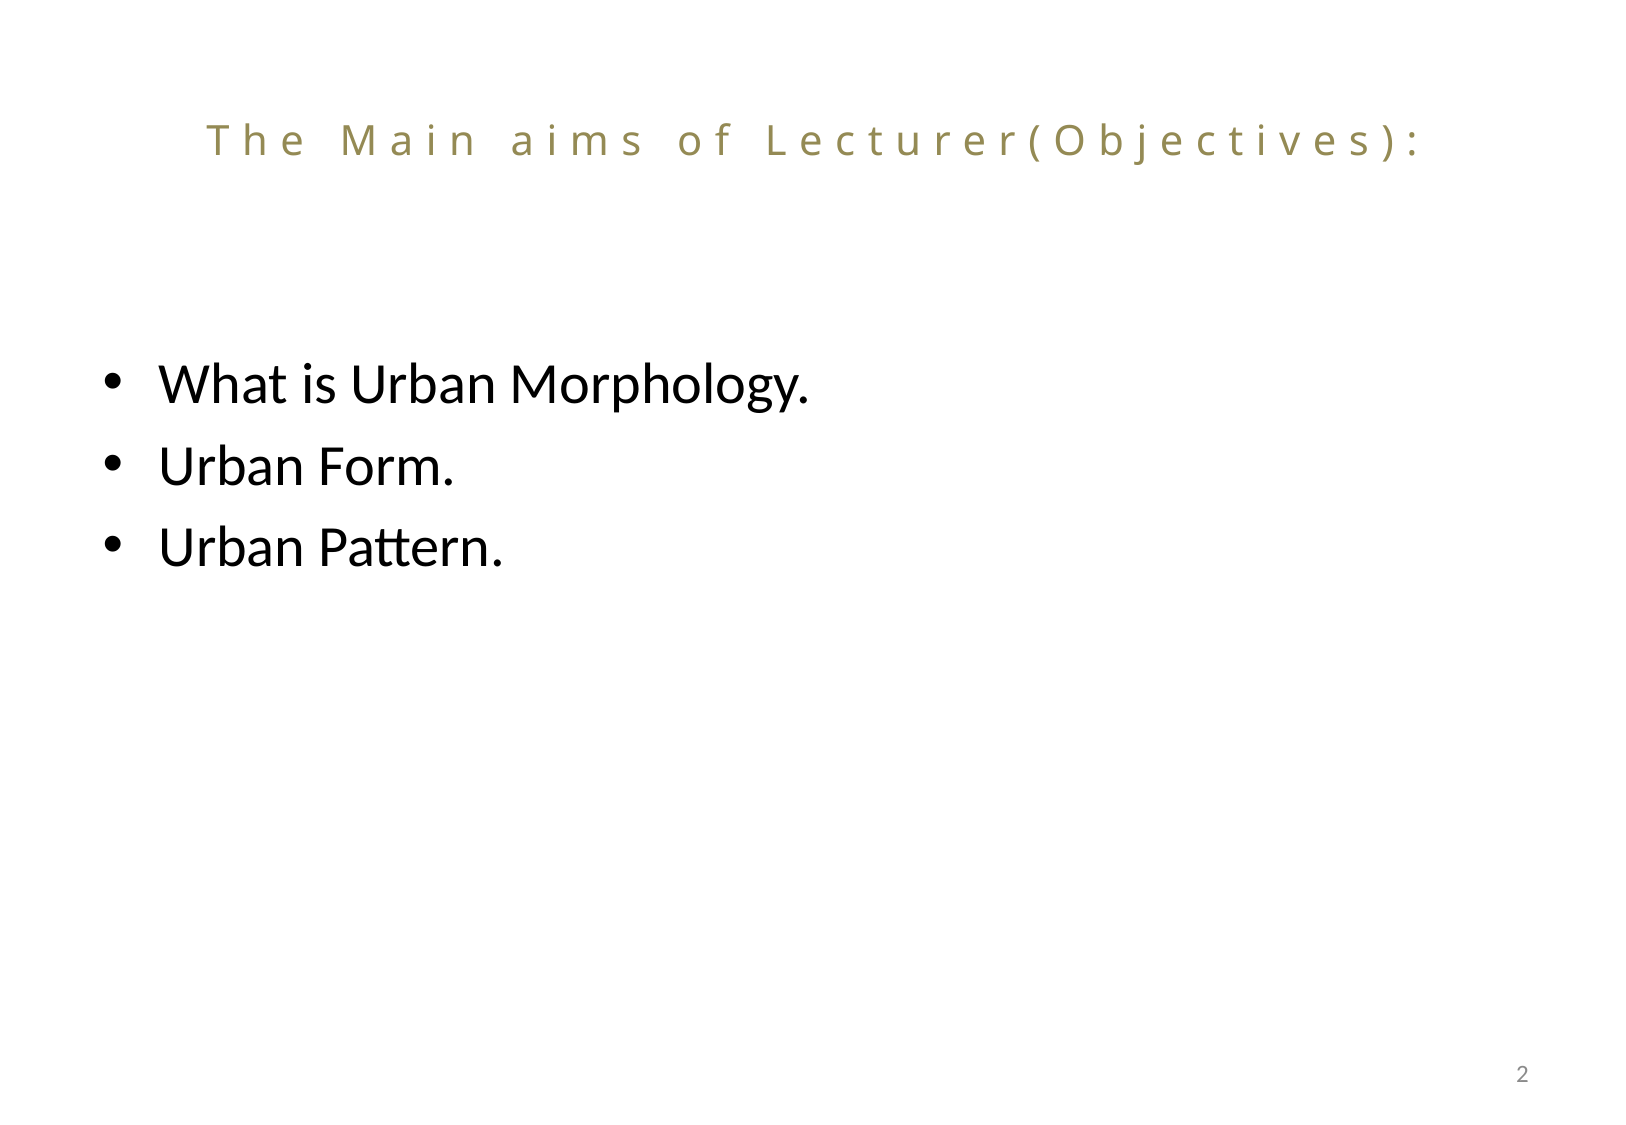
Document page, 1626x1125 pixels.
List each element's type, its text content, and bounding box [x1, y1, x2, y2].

list What is Urban Morphology. Urban Form. Urban Pattern. [87, 174, 1550, 1050]
slide_number 2 [1164, 1042, 1544, 1103]
title The Main aims of Lecturer(Objectives): [81, 45, 1544, 233]
